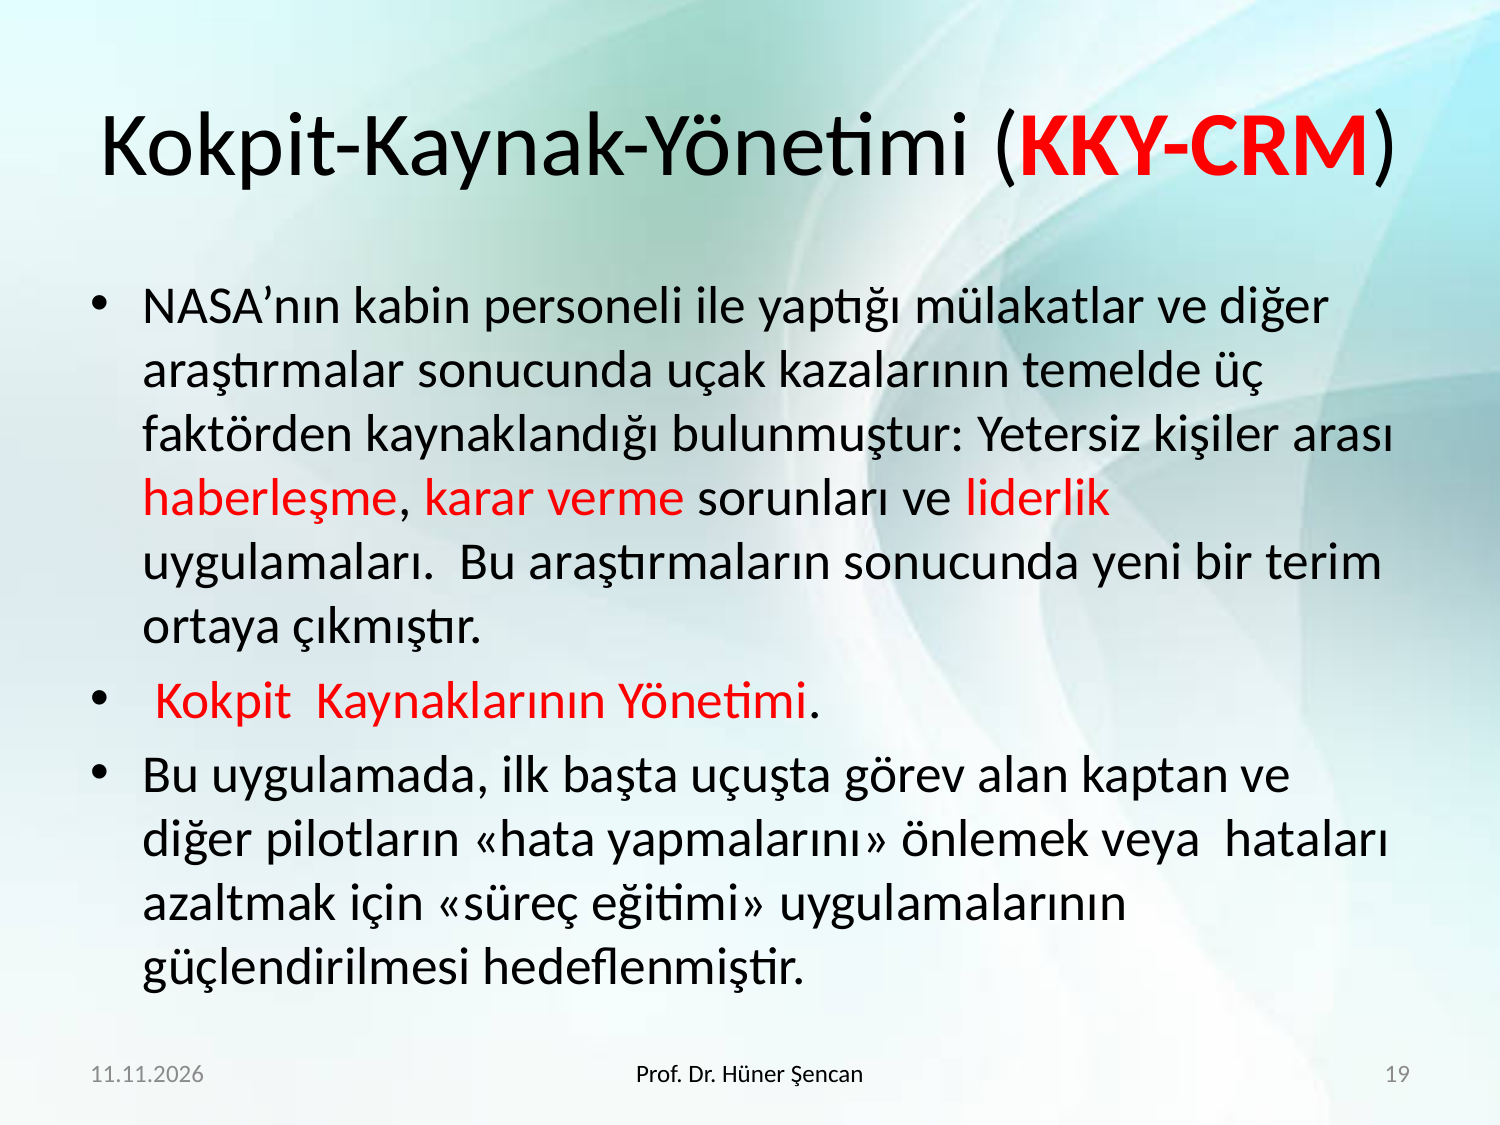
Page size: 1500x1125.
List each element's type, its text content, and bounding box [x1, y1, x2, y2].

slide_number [75, 1042, 425, 1103]
footer Prof. Dr. Hüner Şencan [512, 1042, 988, 1103]
picture [0, 0, 1500, 1125]
title Kokpit-Kaynak-Yönetimi (KKY-CRM) [75, 45, 1425, 233]
list NASA’nın kabin personeli ile yaptığı mülakatlar ve diğer araştırmalar sonucunda uçak kazalarının temelde üç faktörden kaynaklandığı bulunmuştur: Yetersiz kişiler arası haberleşme, karar verme sorunları ve liderlik uygulamaları. Bu araştırmaların sonucunda yeni bir terim ortaya çıkmıştır. Kokpit Kaynaklarının Yönetimi. Bu uygulamada, ilk başta uçuşta görev alan kaptan ve diğer pilotların «hata yapmalarını» önlemek veya hataları azaltmak için «süreç eğitimi» uygulamalarının güçlendirilmesi hedeflenmiştir. [75, 262, 1425, 1005]
slide_number 19 [1074, 1042, 1425, 1103]
